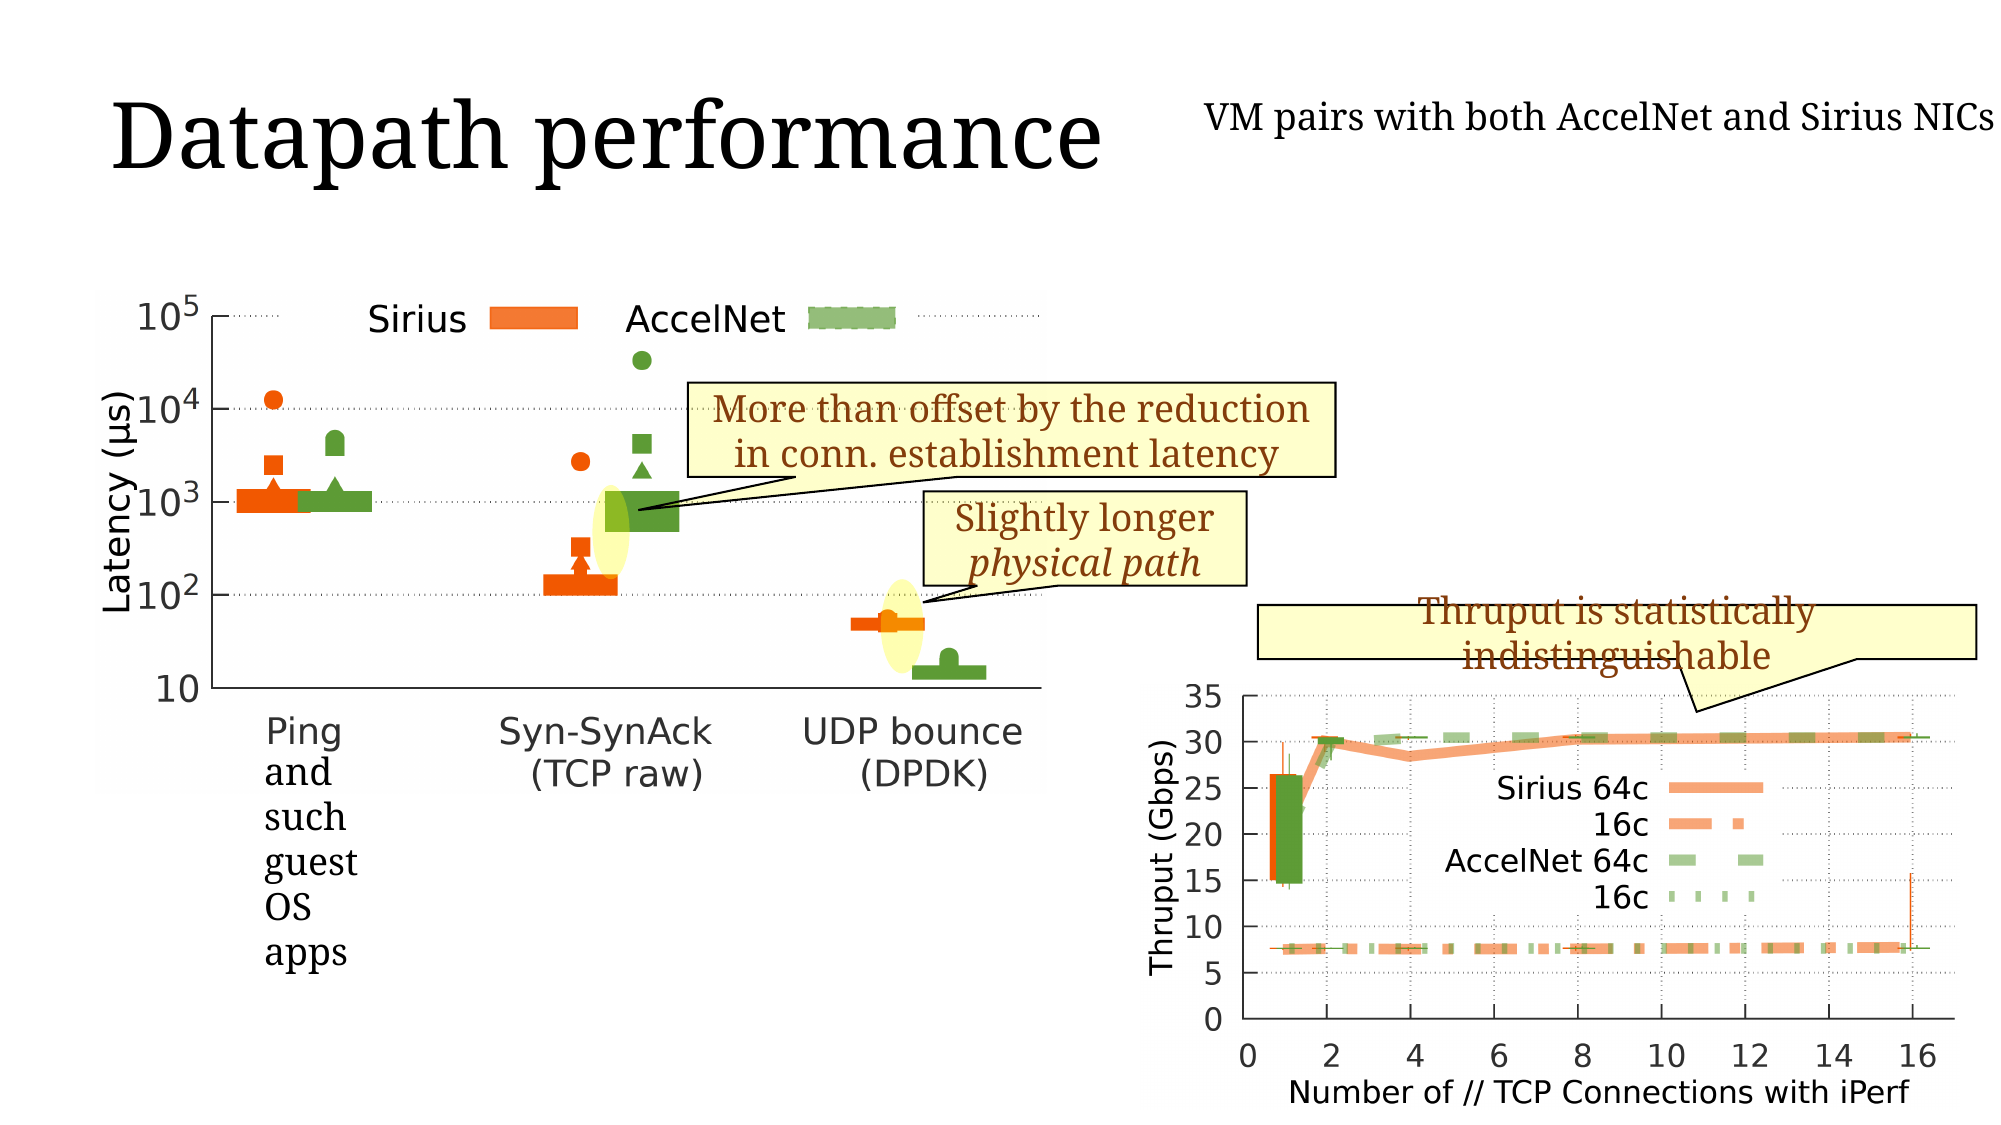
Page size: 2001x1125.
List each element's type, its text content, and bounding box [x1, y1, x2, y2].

picture [95, 290, 1047, 794]
picture [1140, 684, 1960, 1110]
text_box VM pairs with both AccelNet and Sirius NICs [1189, 85, 2000, 146]
text_box Thruput is statistically indistinguishable [1256, 603, 1978, 684]
text_box More than offset by the reduction in conn. establishment latency [1047, 381, 1337, 478]
text_box and such guest OS apps [249, 794, 414, 981]
title Datapath performance [95, 30, 1821, 248]
text_box Slightly longer physical path [1047, 490, 1248, 589]
